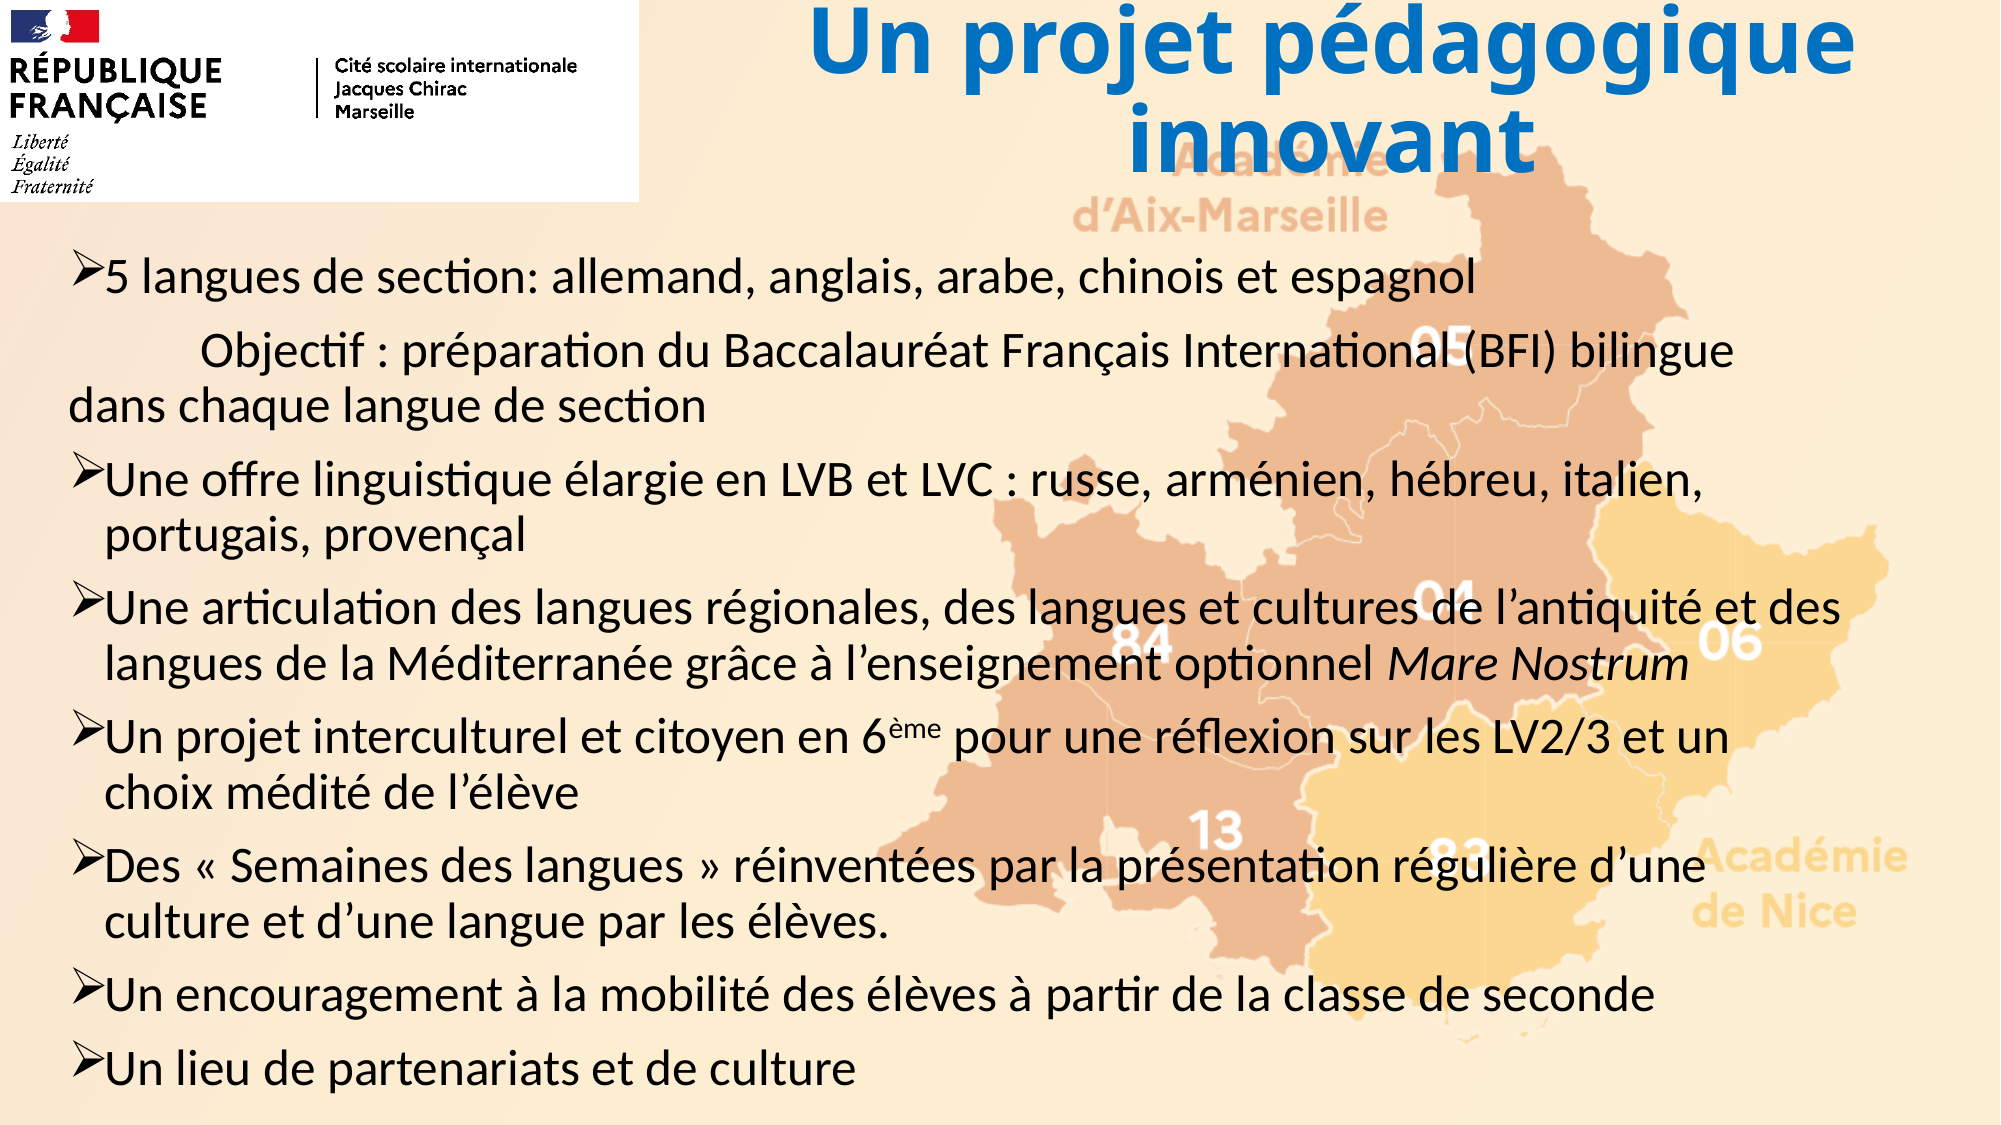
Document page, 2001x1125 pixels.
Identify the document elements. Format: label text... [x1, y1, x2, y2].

list 5 langues de section: allemand, anglais, arabe, chinois et espagnol Objectif : préparation du Baccalauréat Français International (BFI) bilingue dans chaque langue de section Une offre linguistique élargie en LVB et LVC : russe, arménien, hébreu, italien, portugais, provençal Une articulation des langues régionales, des langues et cultures de l’antiquité et des langues de la Méditerranée grâce à l’enseignement optionnel Mare Nostrum Un projet interculturel et citoyen en 6ème pour une réflexion sur les LV2/3 et un choix médité de l’élève Des « Semaines des langues » réinventées par la présentation régulière d’une culture et d’une langue par les élèves. Un encouragement à la mobilité des élèves à partir de la classe de seconde Un lieu de partenariats et de culture [53, 242, 1863, 1110]
picture [0, 0, 639, 202]
title Un projet pédagogique innovant [664, 0, 2000, 202]
